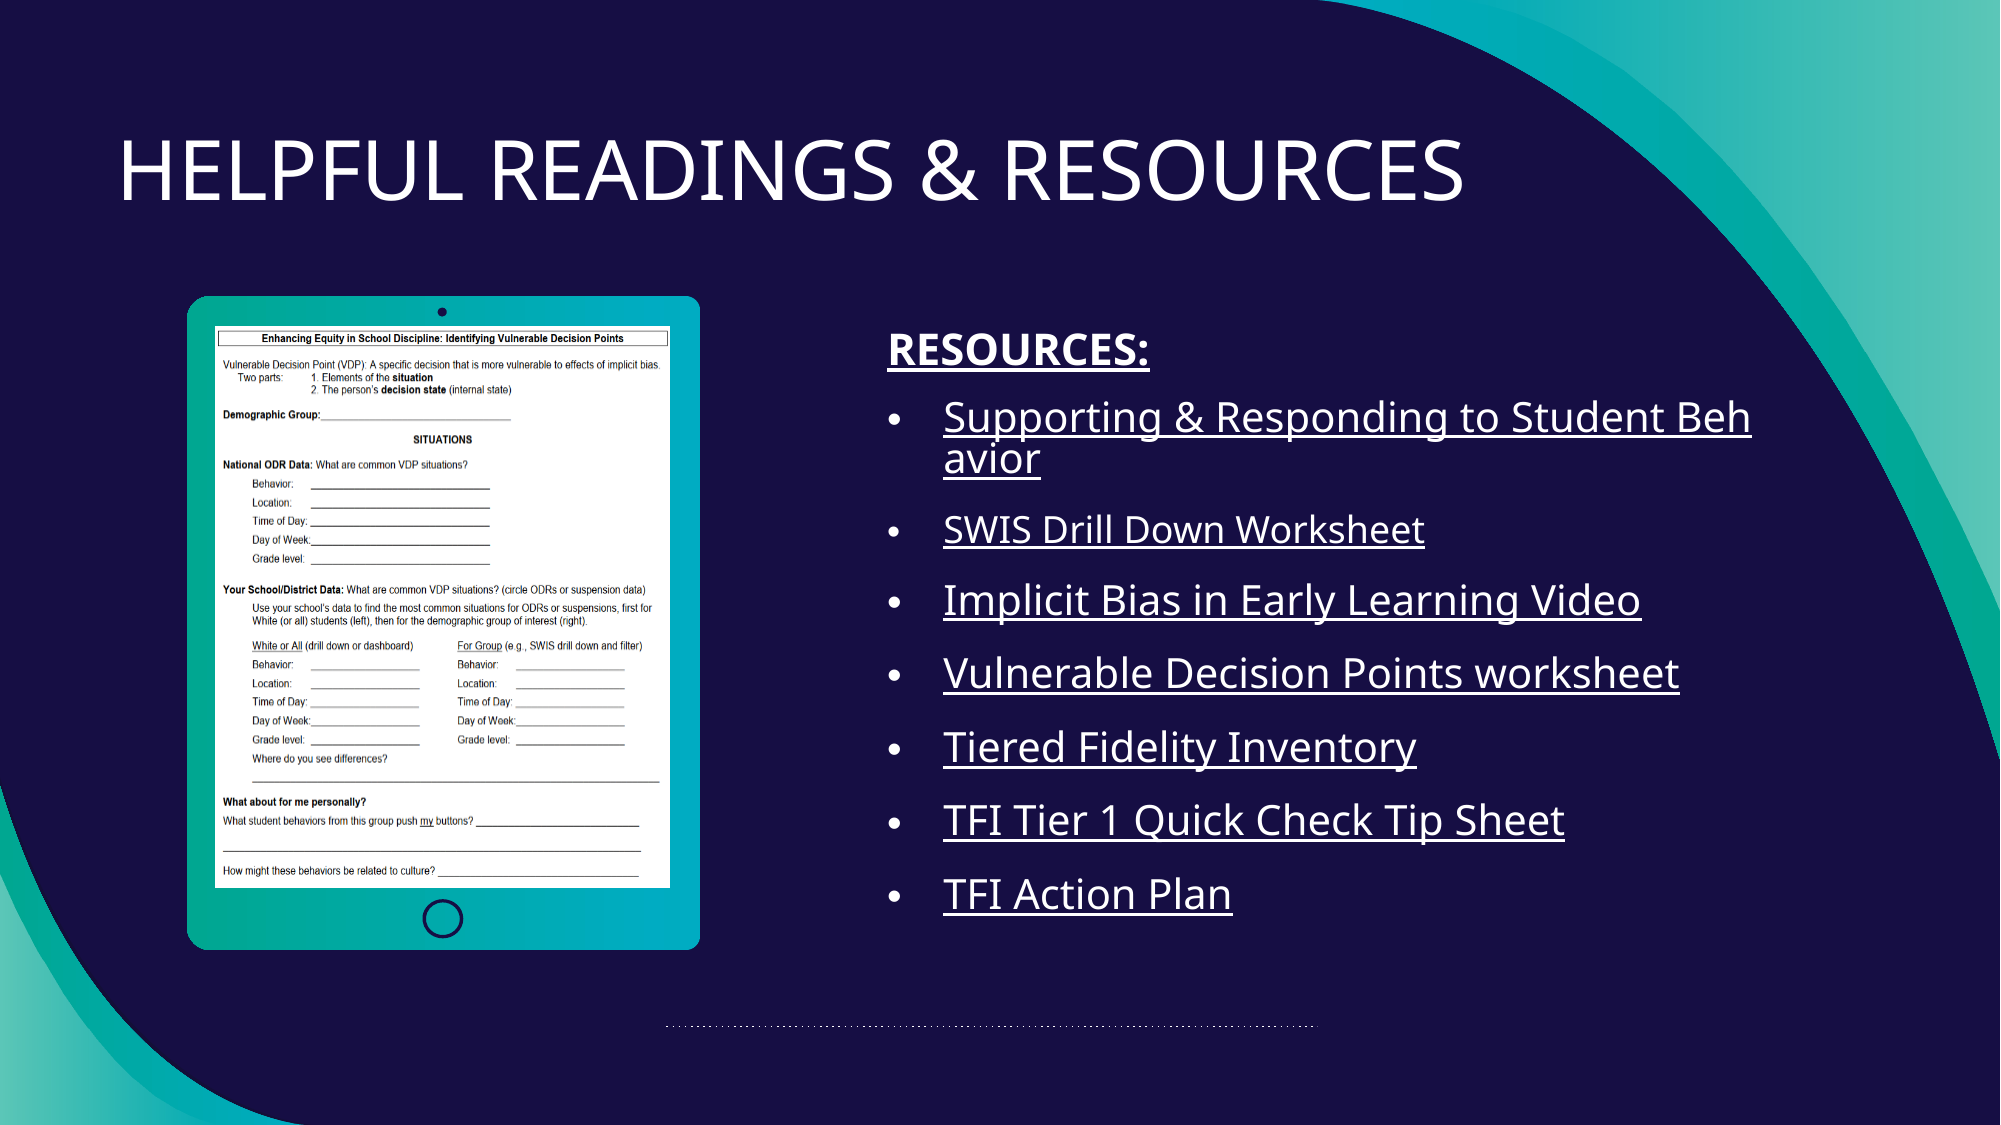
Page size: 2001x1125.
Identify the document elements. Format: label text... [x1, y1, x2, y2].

title HELPFUL READINGS & RESOURCES [74, 96, 1942, 236]
picture [214, 326, 671, 888]
text_box RESOURCES: Supporting & Responding to Student Behavior SWIS Drill Down Worksheet Implicit Bias in Early Learning Video Vulnerable Decision Points worksheet Tiered Fidelity Inventory TFI Tier 1 Quick Check Tip Sheet TFI Action Plan [867, 359, 1793, 1030]
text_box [186, 295, 701, 951]
